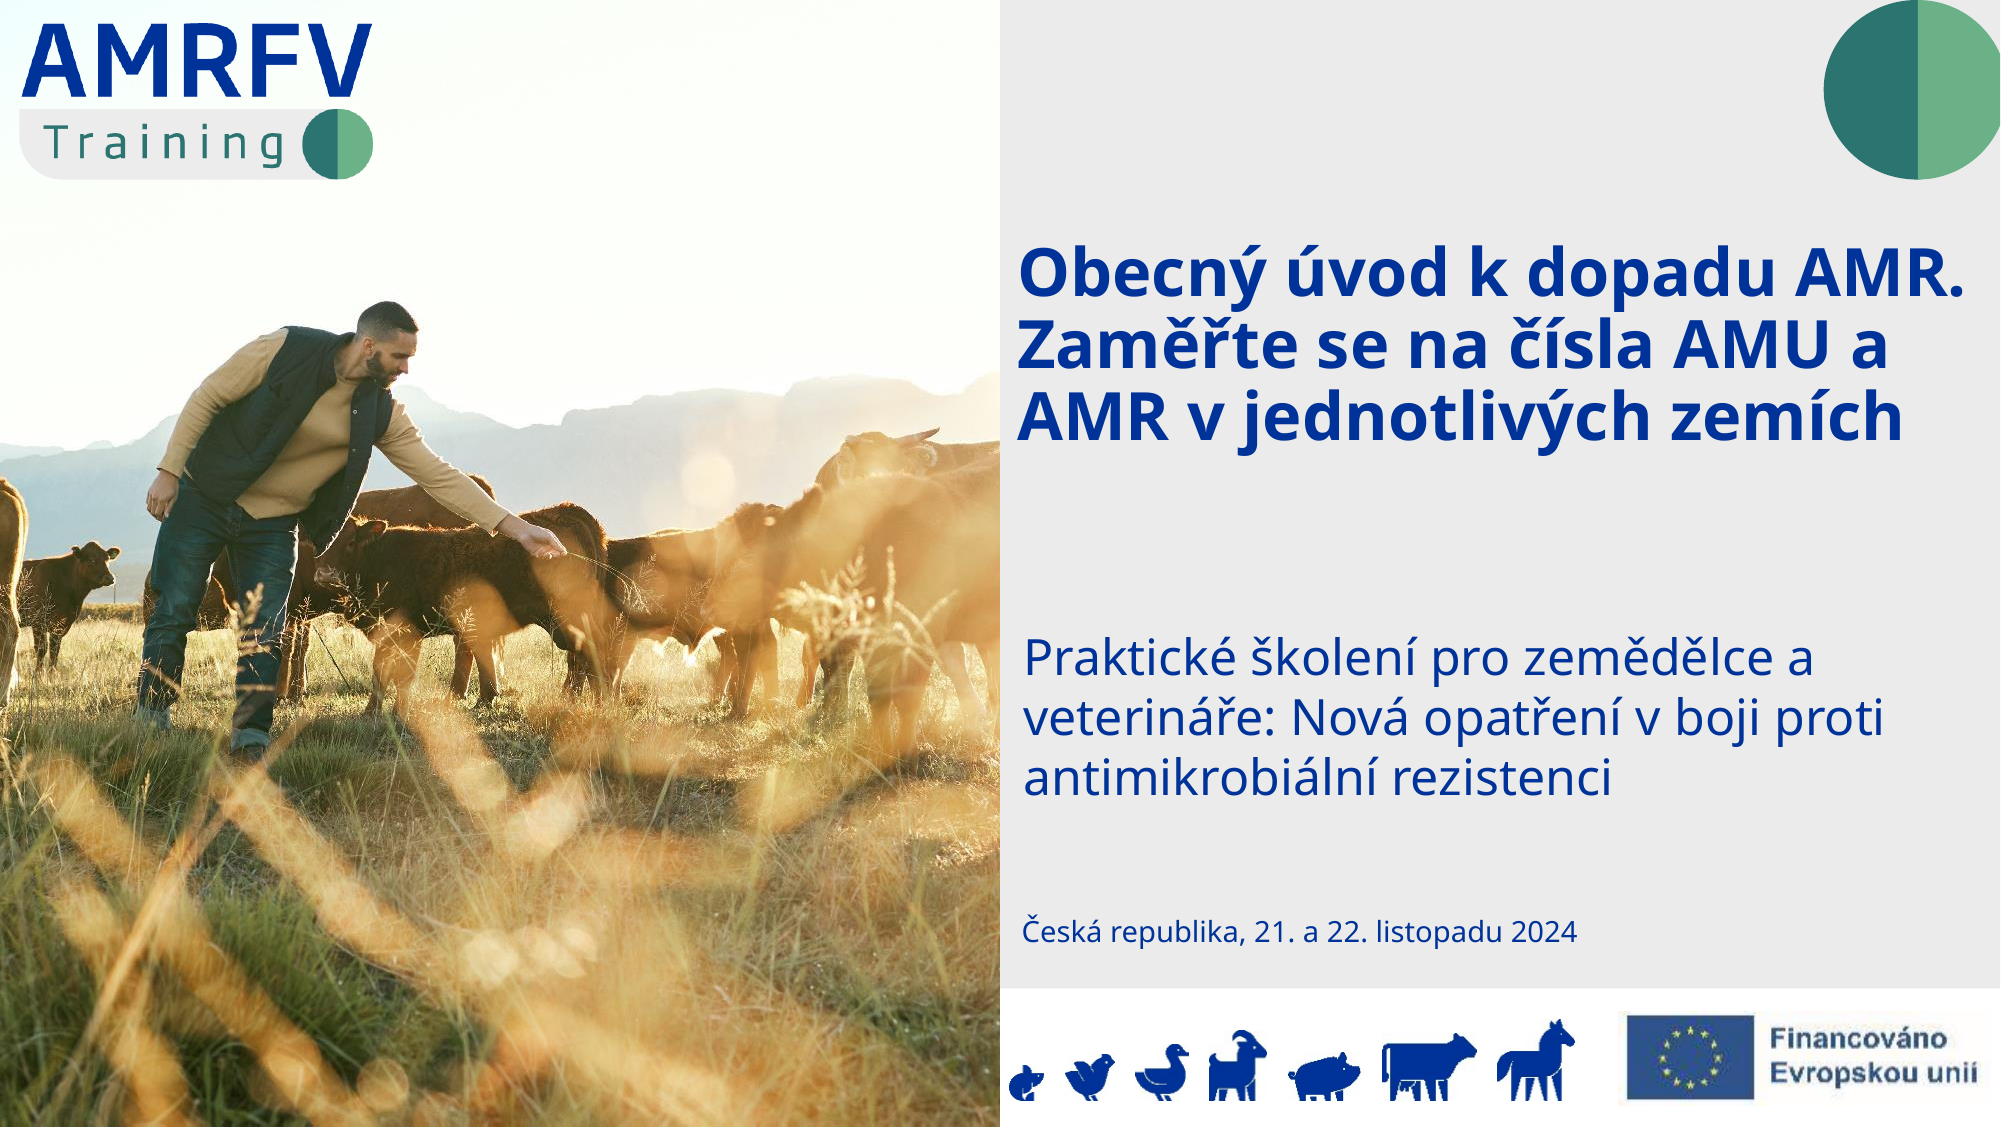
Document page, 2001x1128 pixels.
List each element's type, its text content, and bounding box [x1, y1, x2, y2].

text_box Česká republika, 21. a 22. listopadu 2024 [1006, 910, 1745, 964]
picture [1288, 1052, 1361, 1101]
picture [1497, 1019, 1575, 1101]
picture [1382, 1033, 1477, 1101]
picture [1135, 1044, 1189, 1101]
picture [1618, 1011, 1991, 1106]
list Obecný úvod k dopadu AMR. Zaměřte se na čísla AMU a AMR v jednotlivých zemích [1002, 231, 2000, 564]
picture [1009, 1065, 1044, 1101]
picture [1209, 1030, 1267, 1101]
picture [1065, 1054, 1115, 1101]
picture [0, 0, 1000, 1127]
